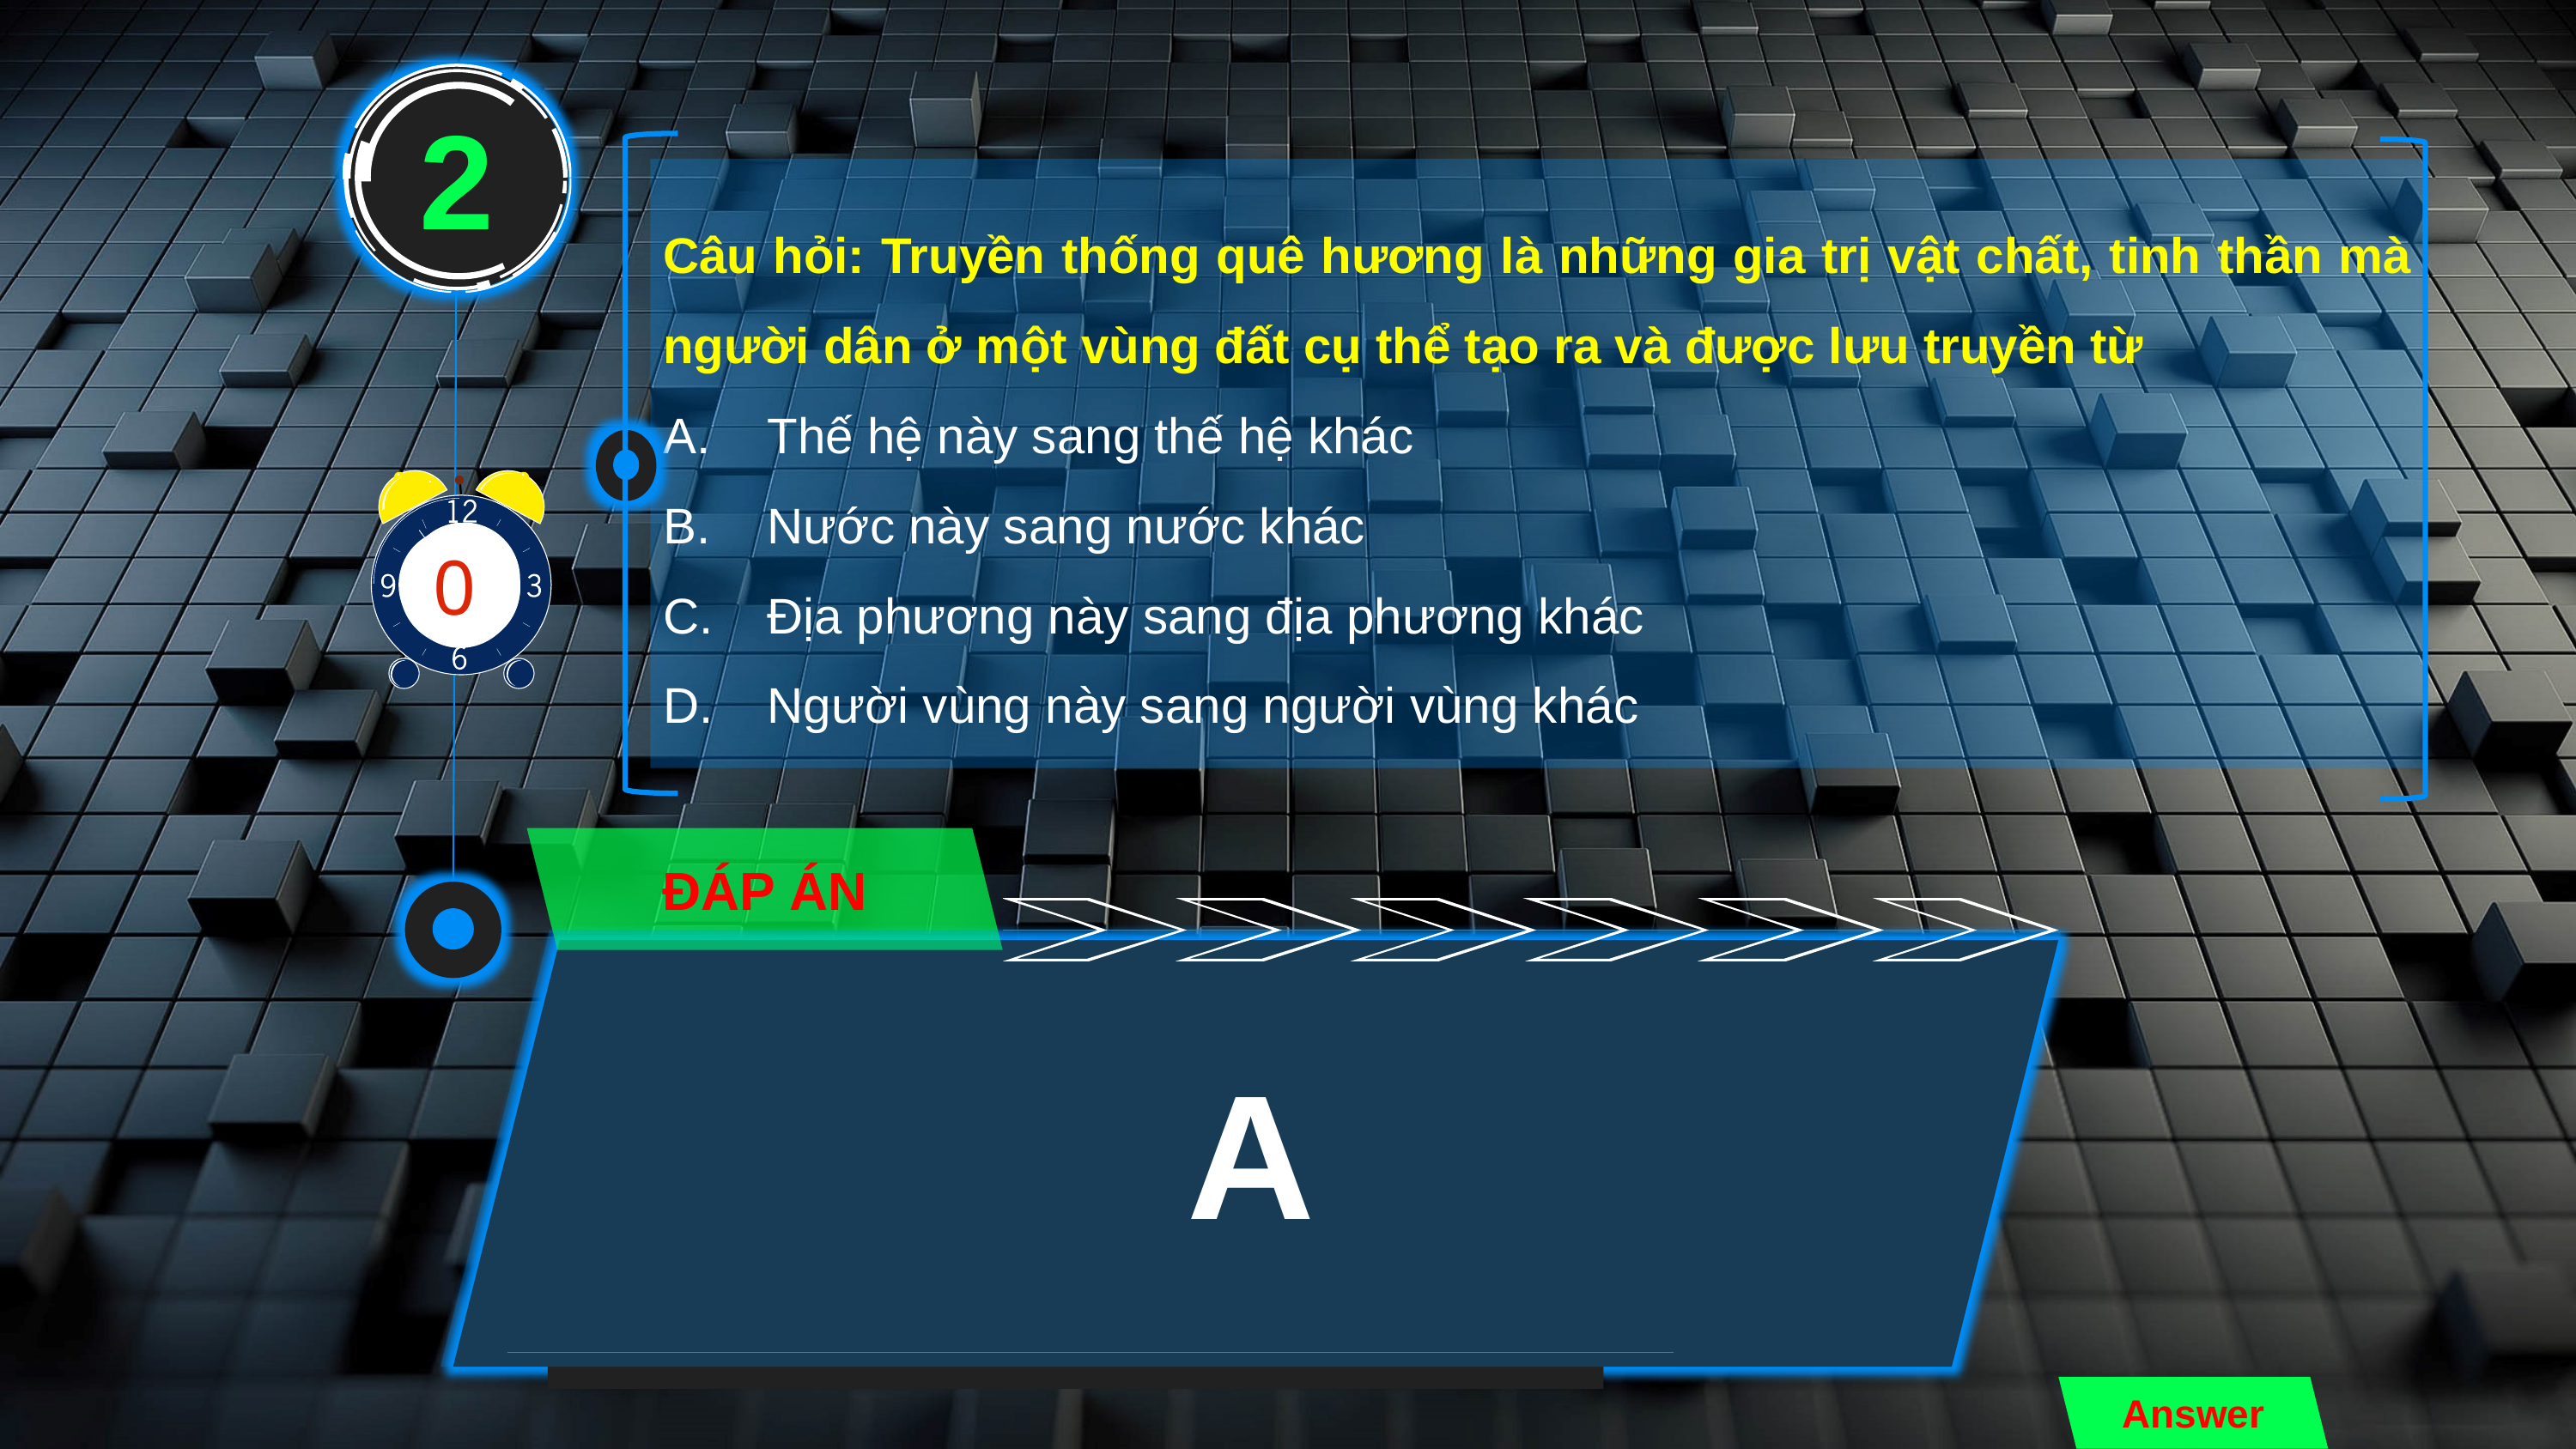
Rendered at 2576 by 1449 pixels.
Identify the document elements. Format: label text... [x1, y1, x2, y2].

text_box [2379, 138, 2427, 800]
text_box Câu hỏi: Truyền thống quê hương là những gia trị vật chất, tinh thần mà người dân ở một vùng đất cụ thể tạo ra và được lưu truyền từ Thế hệ này sang thế hệ khác Nước này sang nước khác Địa phương này sang địa phương khác Người vùng này sang người vùng khác [681, 157, 2379, 770]
text_box Answer [2061, 1374, 2330, 1449]
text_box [595, 133, 678, 794]
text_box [342, 64, 572, 294]
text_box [404, 697, 502, 979]
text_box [404, 301, 502, 467]
picture [0, 0, 2576, 1449]
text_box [440, 828, 2062, 1390]
